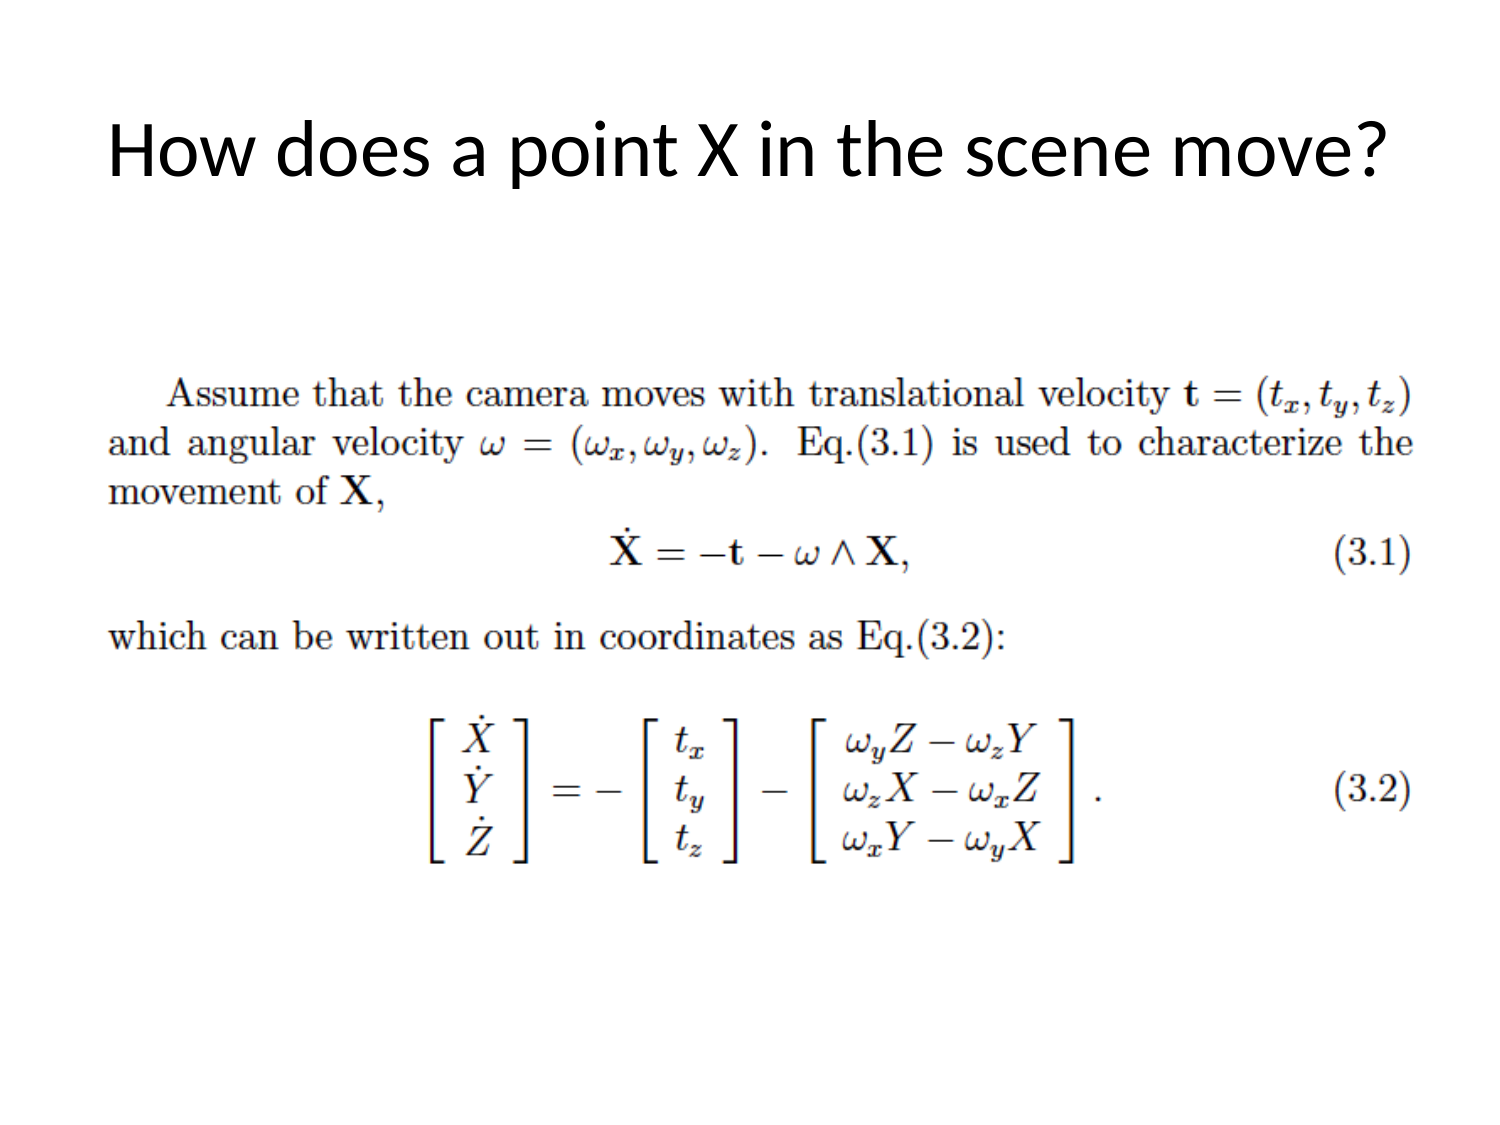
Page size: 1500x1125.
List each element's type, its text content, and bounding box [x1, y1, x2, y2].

title How does a point X in the scene move? [24, 50, 1475, 238]
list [74, 262, 1426, 1006]
